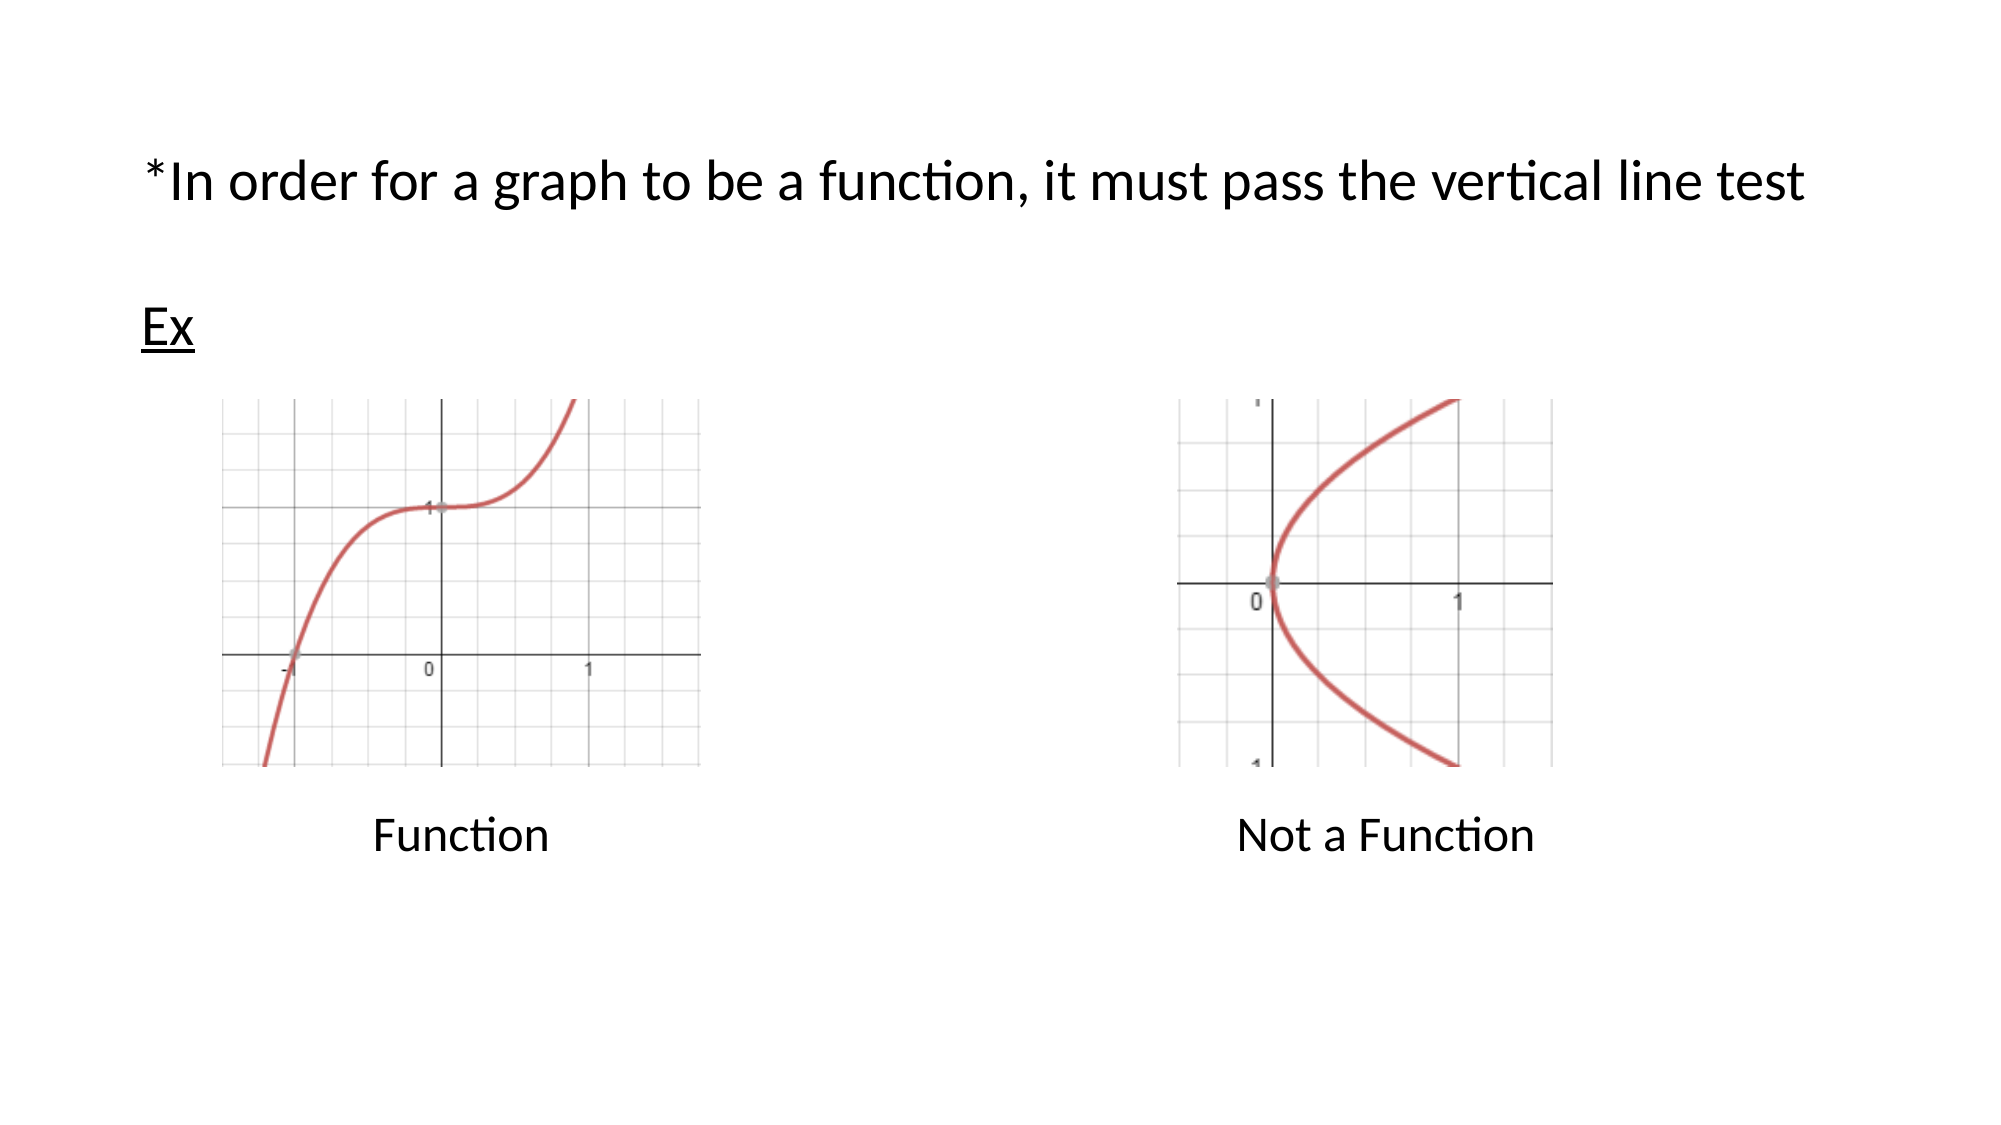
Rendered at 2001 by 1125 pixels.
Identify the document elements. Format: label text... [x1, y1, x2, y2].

picture [1177, 399, 1553, 767]
text_box Function [358, 793, 565, 869]
text_box Not a Function [1221, 793, 1551, 869]
picture [222, 399, 701, 767]
list *In order for a graph to be a function, it must pass the vertical line test Ex [125, 142, 1851, 857]
